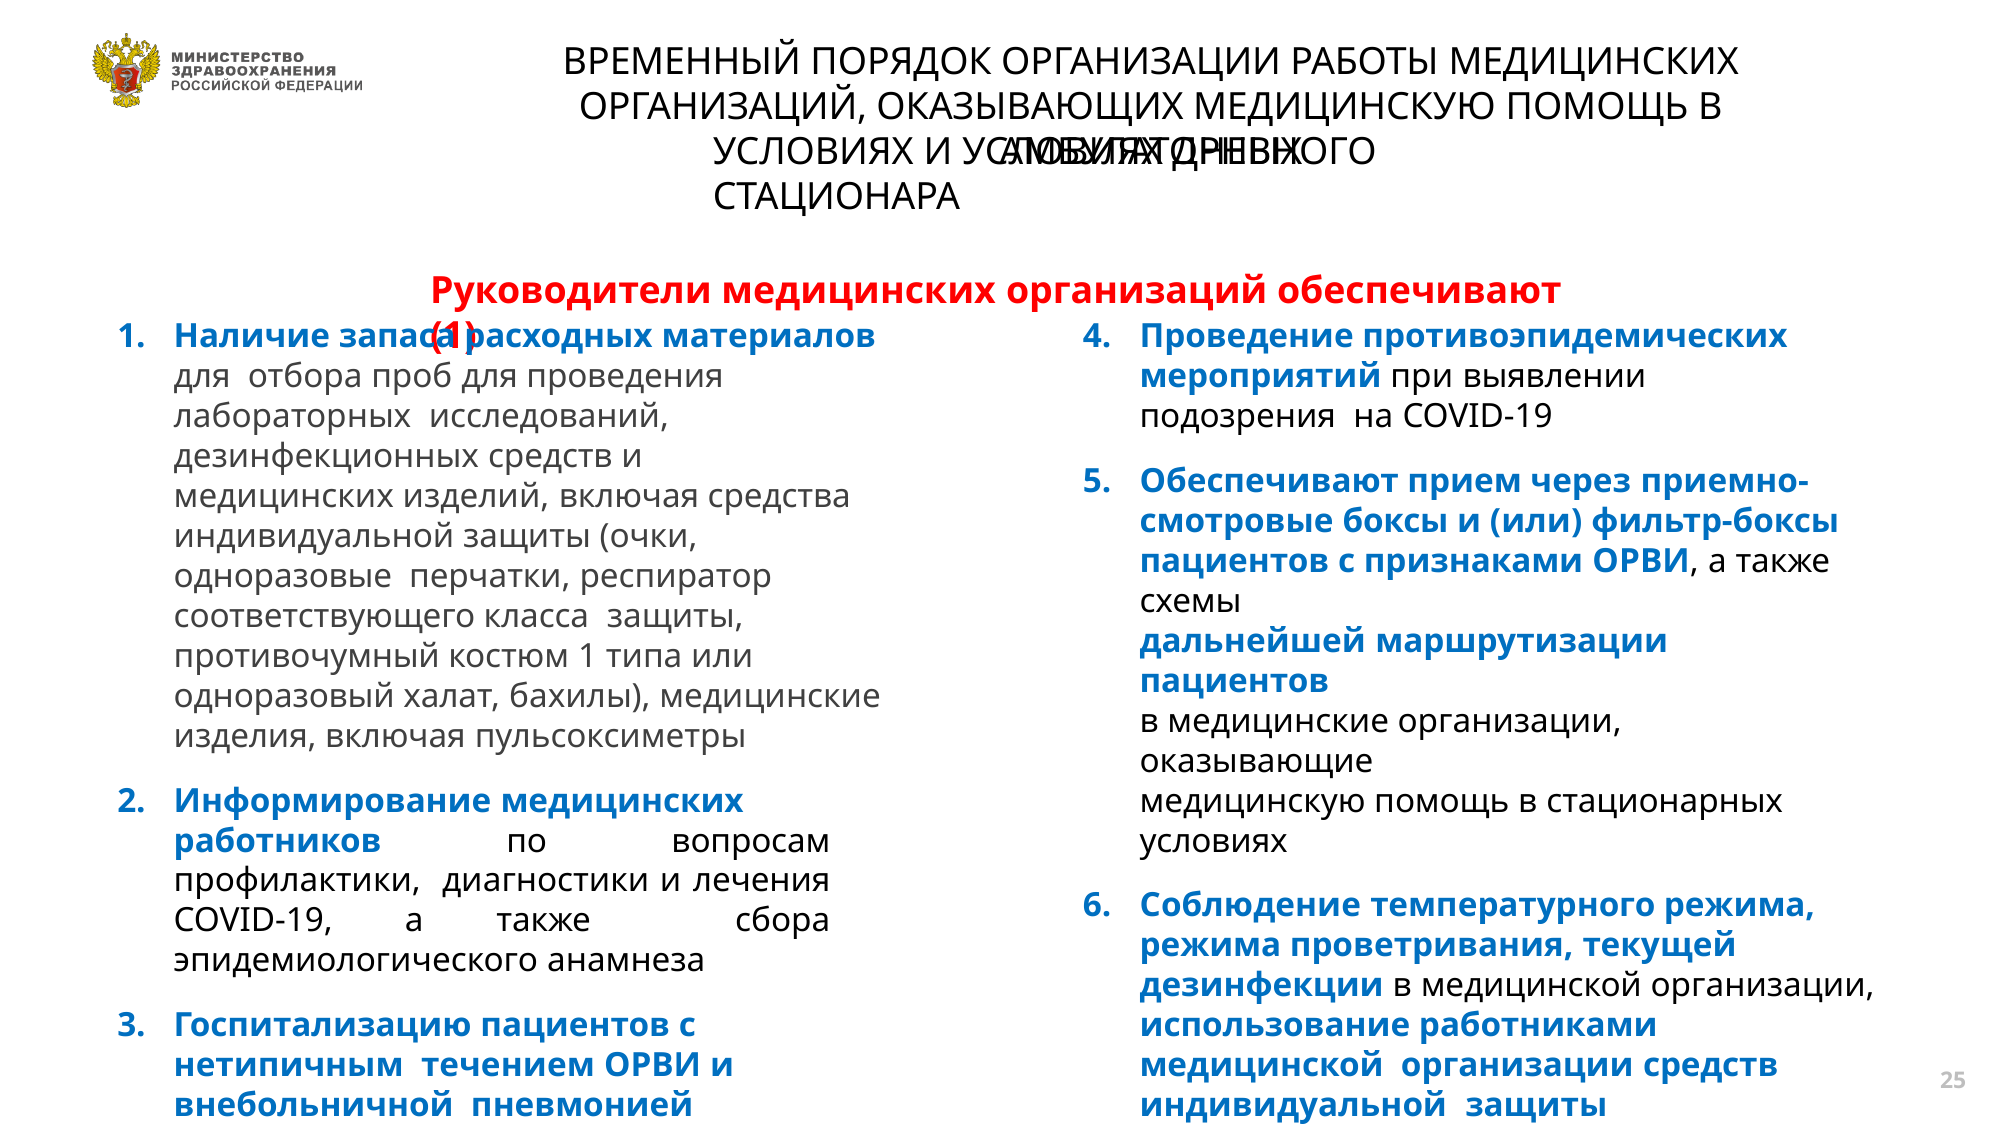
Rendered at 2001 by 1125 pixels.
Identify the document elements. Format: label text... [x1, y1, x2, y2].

title ВРЕМЕННЫЙ ПОРЯДОК ОРГАНИЗАЦИИ РАБОТЫ МЕДИЦИНСКИХ ОРГАНИЗАЦИЙ, ОКАЗЫВАЮЩИХ МЕДИЦИНСКУЮ ПОМОЩЬ В АМБУЛАТОРНЫХ [410, 34, 1849, 225]
text_box УСЛОВИЯХ И УСЛОВИЯХ ДНЕВНОГО СТАЦИОНАРА Руководители медицинских организаций обеспечивают (1) [428, 124, 1610, 356]
text_box Наличие запаса расходных материалов для отбора проб для проведения лабораторных исследований, дезинфекционных средств и медицинских изделий, включая средства индивидуальной защиты (очки, одноразовые перчатки, респиратор соответствующего класса защиты, противочумный костюм 1 типа или одноразовый халат, бахилы), медицинские изделия, включая пульсоксиметры Информирование медицинских работников по вопросам профилактики, диагностики и лечения COVID-19, а также сбора эпидемиологического анамнеза Госпитализацию пациентов с нетипичным течением ОРВИ и внебольничной пневмонией [115, 312, 938, 1124]
picture [92, 33, 362, 108]
slide_number 24 [1933, 1063, 1976, 1125]
text_box Проведение противоэпидемических мероприятий при выявлении подозрения на COVID-19 Обеспечивают прием через приемно- смотровые боксы и (или) фильтр-боксы пациентов с признаками ОРВИ, а также схемы дальнейшей маршрутизации пациентов в медицинские организации, оказывающие медицинскую помощь в стационарных условиях Соблюдение температурного режима, режима проветривания, текущей дезинфекции в медицинской организации, использование работниками медицинской организации средств индивидуальной защиты [1081, 312, 1926, 1124]
